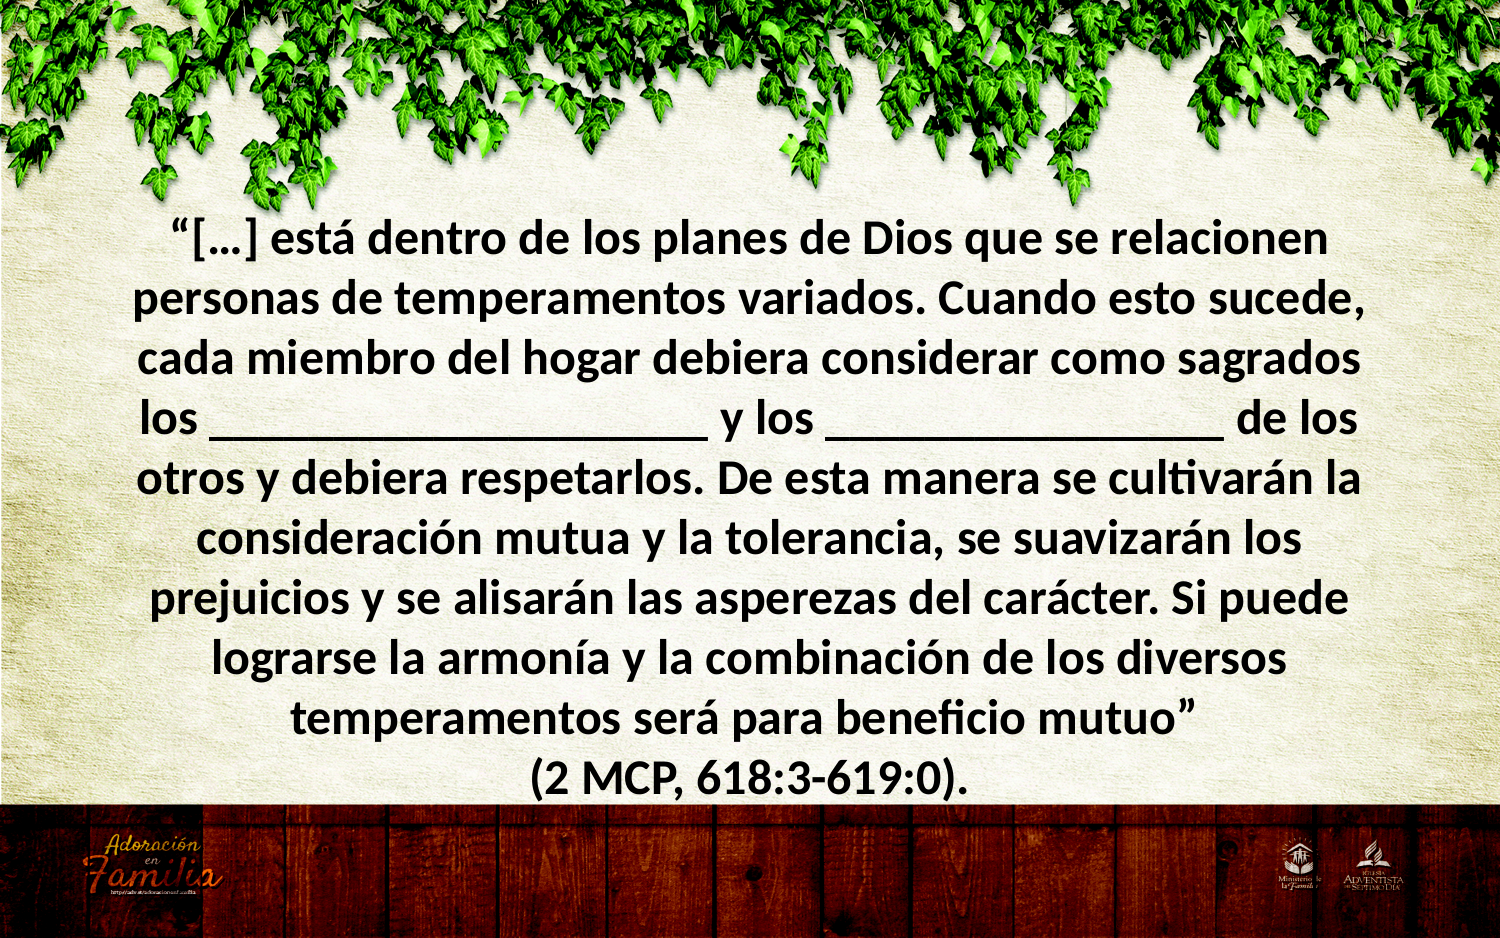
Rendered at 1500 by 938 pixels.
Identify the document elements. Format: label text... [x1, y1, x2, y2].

picture [0, 0, 1500, 938]
text_box “[…] está dentro de los planes de Dios que se relacionen personas de temperamentos variados. Cuando esto sucede, cada miembro del hogar debiera considerar como sagrados los ____________________ y los ________________ de los otros y debiera respetarlos. De esta manera se cultivarán la consideración mutua y la tolerancia, se suavizarán los prejuicios y se alisarán las asperezas del carácter. Si puede lograrse la armonía y la combinación de los diversos temperamentos será para beneficio mutuo” (2 MCP, 618:3-619:0). [88, 197, 1412, 812]
